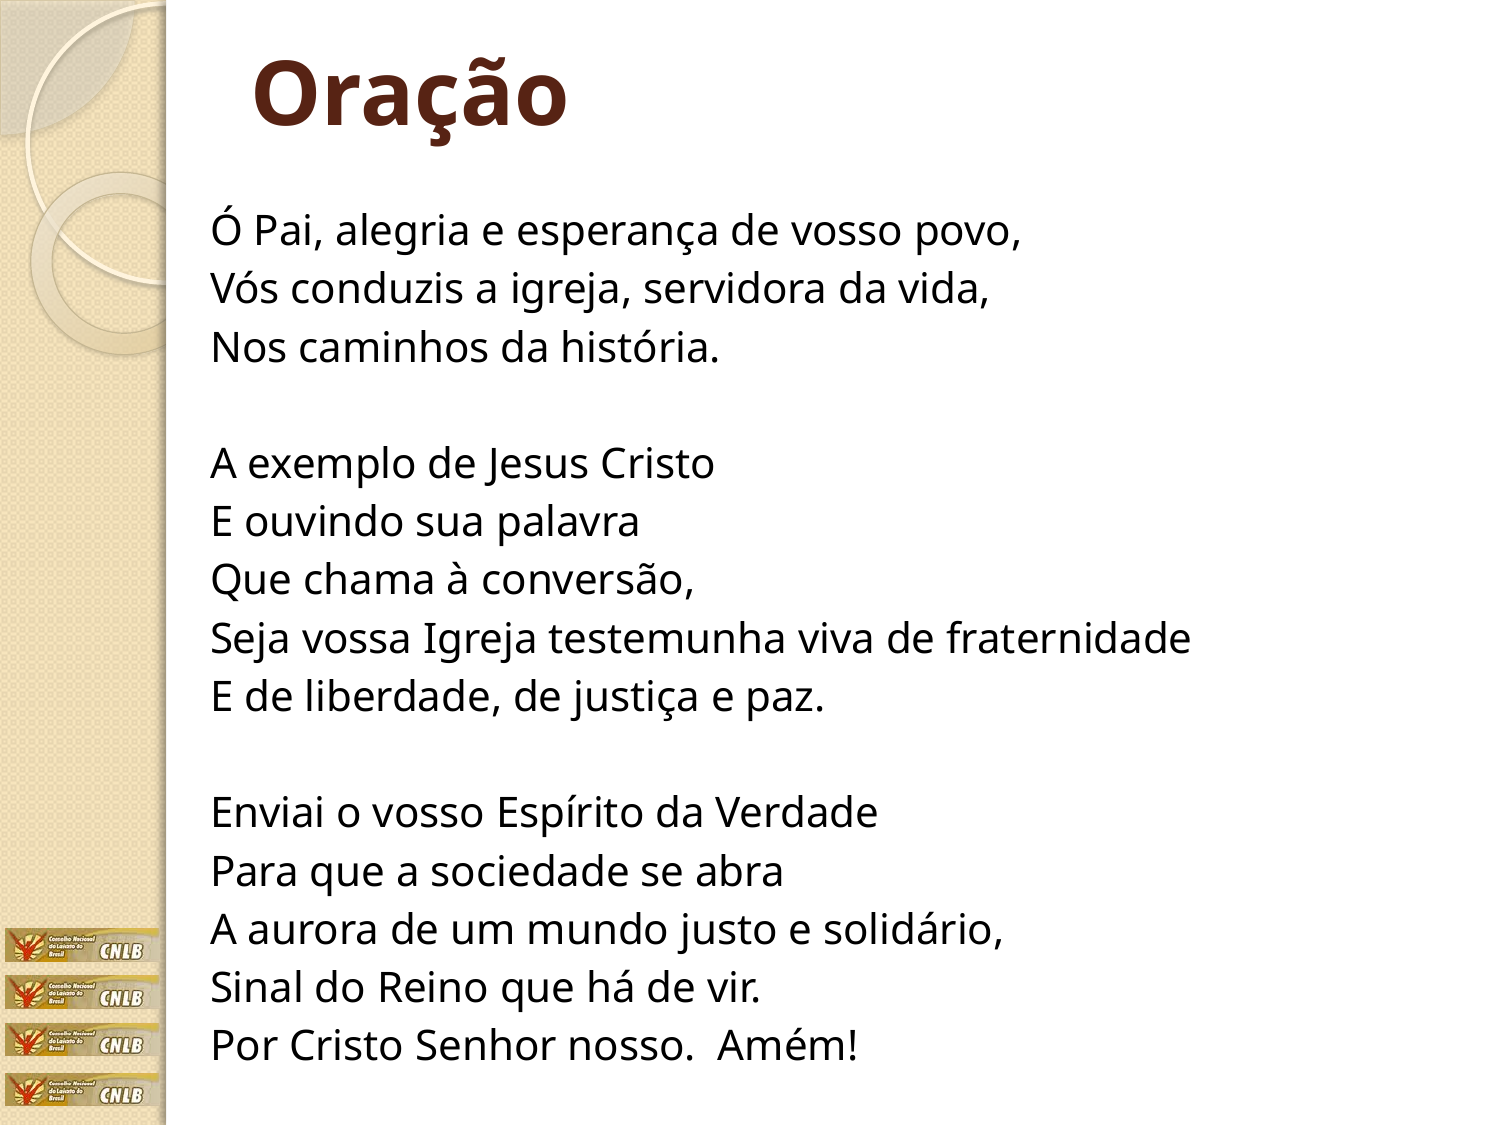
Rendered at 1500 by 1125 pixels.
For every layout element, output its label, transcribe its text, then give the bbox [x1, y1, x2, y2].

list Ó Pai, alegria e esperança de vosso povo, Vós conduzis a igreja, servidora da vida, Nos caminhos da história. A exemplo de Jesus Cristo E ouvindo sua palavra Que chama à conversão, Seja vossa Igreja testemunha viva de fraternidade E de liberdade, de justiça e paz. Enviai o vosso Espírito da Verdade Para que a sociedade se abra A aurora de um mundo justo e solidário, Sinal do Reino que há de vir. Por Cristo Senhor nosso. Amém! [183, 196, 1466, 1083]
picture [5, 1022, 160, 1056]
picture [5, 1072, 160, 1106]
picture [5, 975, 161, 1009]
picture [5, 928, 161, 962]
title Oração [235, 0, 1466, 183]
